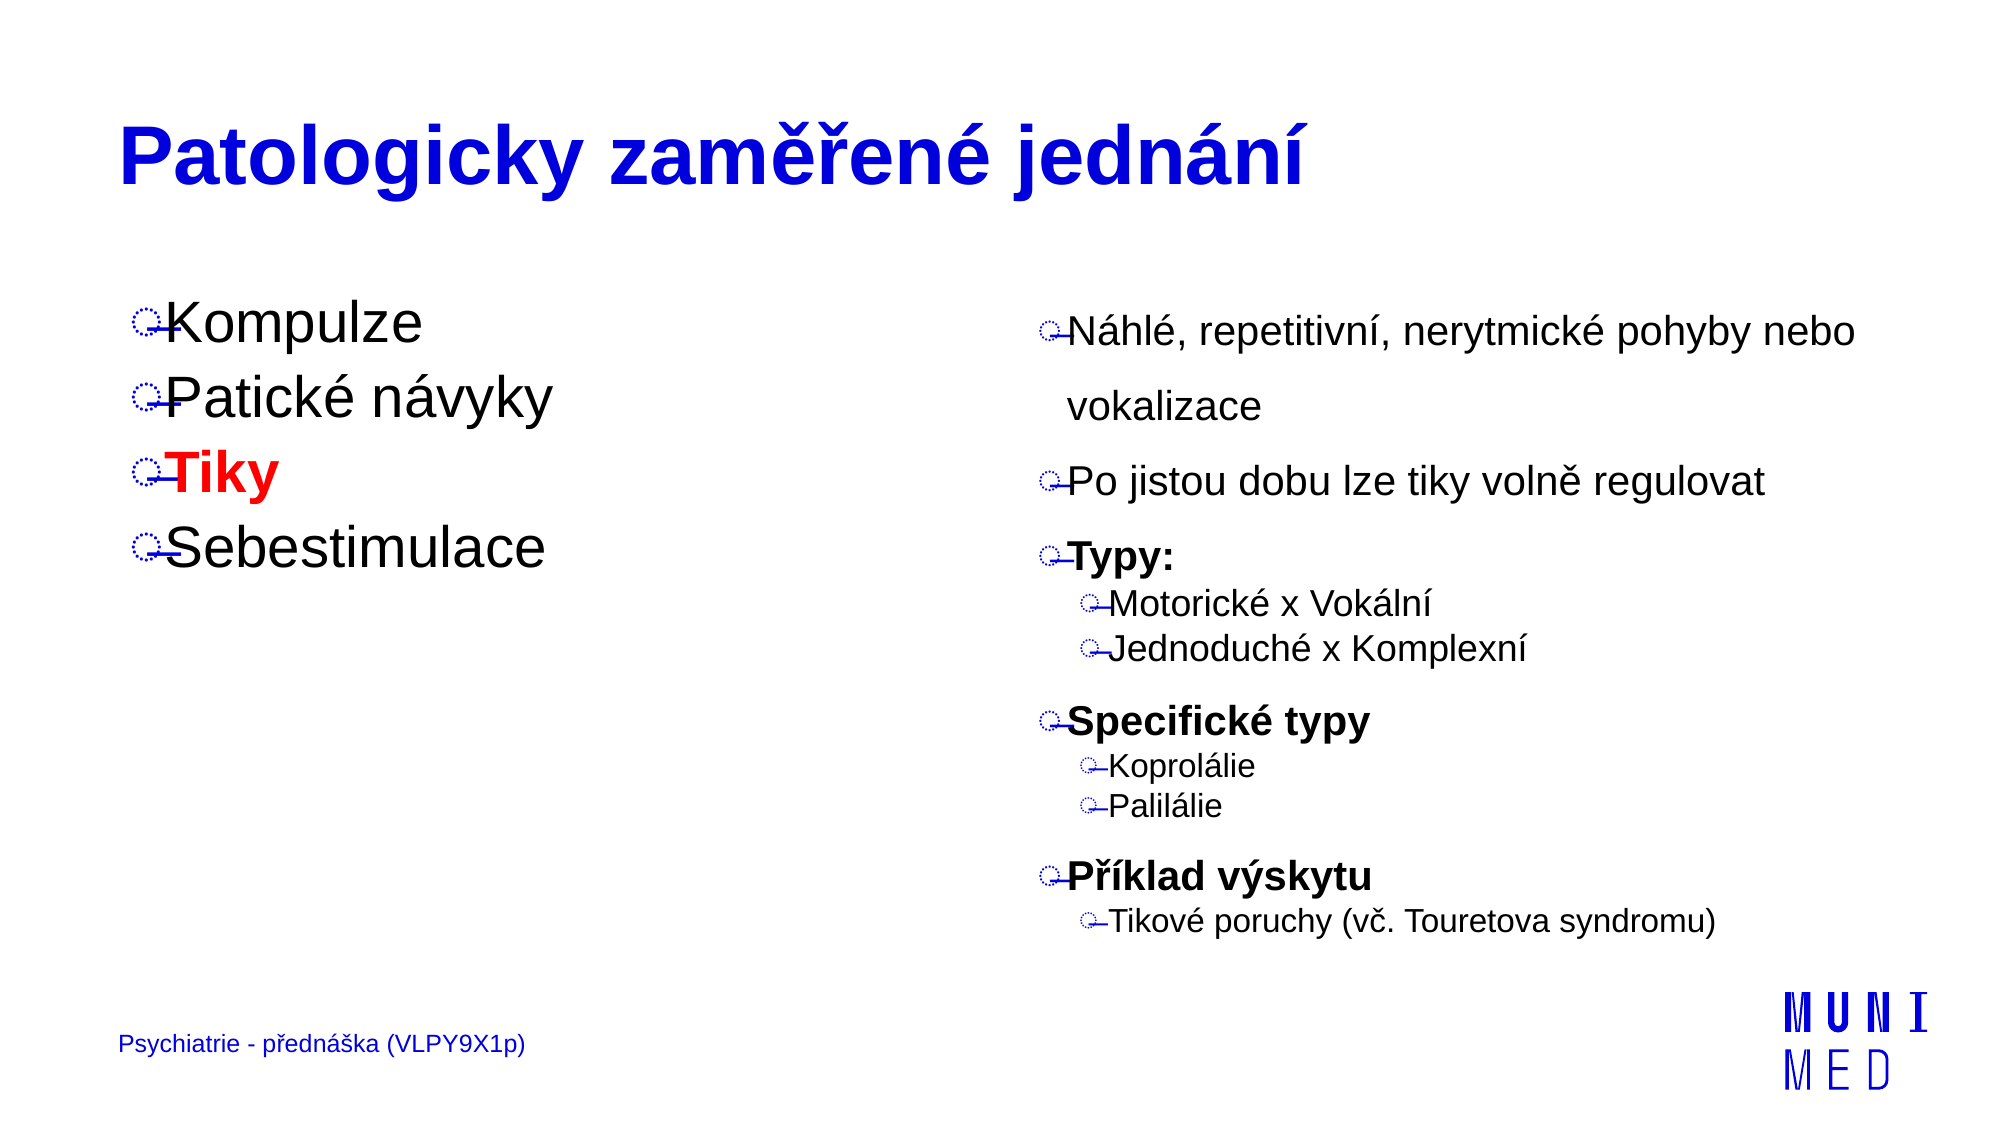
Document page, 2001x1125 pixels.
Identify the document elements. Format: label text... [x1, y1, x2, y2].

list Kompulze Patické návyky Tiky Sebestimulace [118, 279, 975, 959]
title Patologicky zaměřené jednání [118, 118, 1883, 193]
footer Psychiatrie - přednáška (VLPY9X1p) [118, 1021, 1418, 1063]
list Náhlé, repetitivní, nerytmické pohyby nebo vokalizace Po jistou dobu lze tiky volně regulovat Typy: Motorické x Vokální Jednoduché x Komplexní Specifické typy Koprolálie Palilálie Příklad výskytu Tikové poruchy (vč. Touretova syndromu) [1025, 279, 1882, 959]
